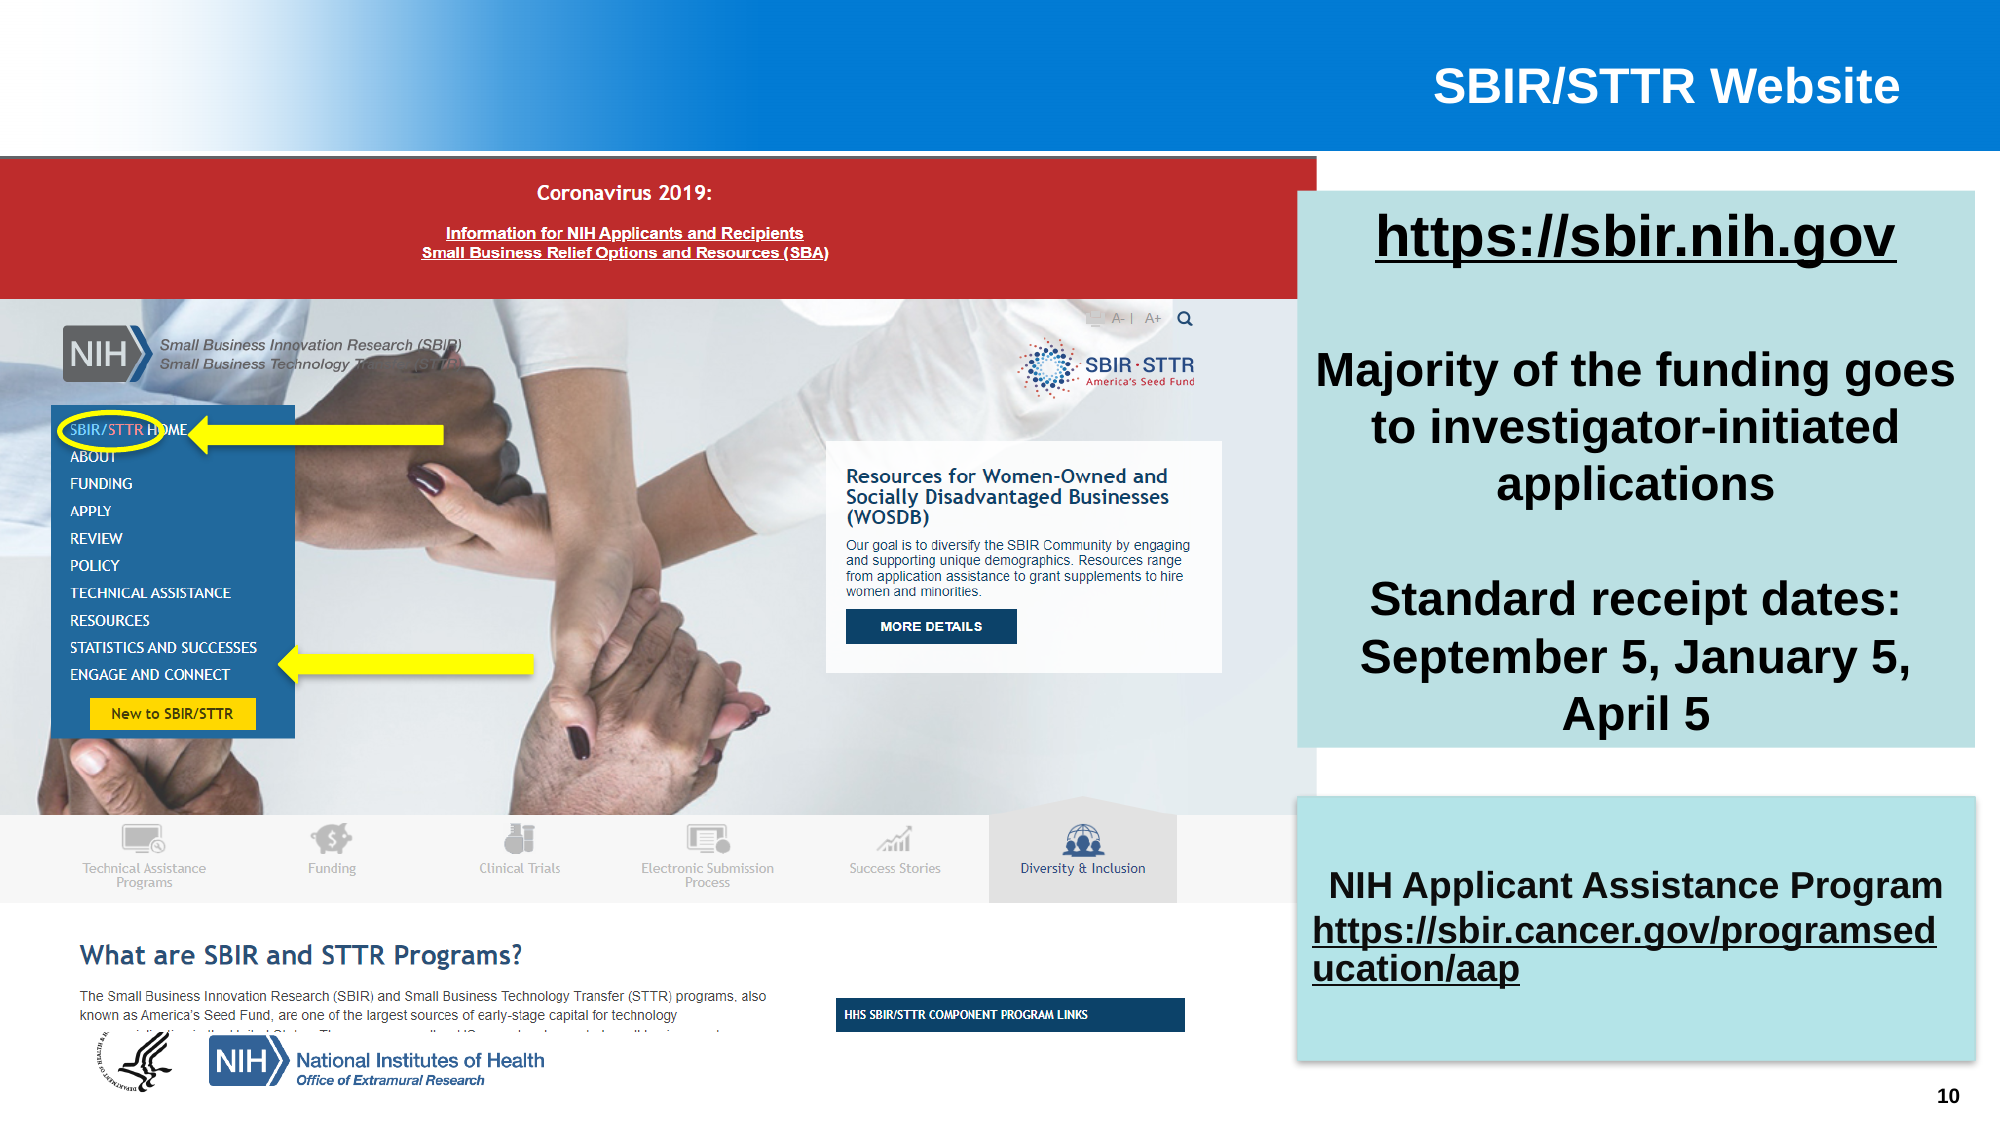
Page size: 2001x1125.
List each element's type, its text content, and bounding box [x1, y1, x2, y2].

text_box https://sbir.nih.gov Majority of the funding goes to investigator-initiated applications Standard receipt dates: September 5, January 5, April 5 [1322, 190, 1975, 748]
title SBIR/STTR Website [249, 37, 1917, 130]
picture [0, 0, 2000, 151]
picture [0, 155, 1317, 1093]
slide_number 10 [1674, 1074, 1975, 1101]
text_box NIH Applicant Assistance Program https://sbir.cancer.gov/programseducation/aap [1297, 796, 1976, 1061]
